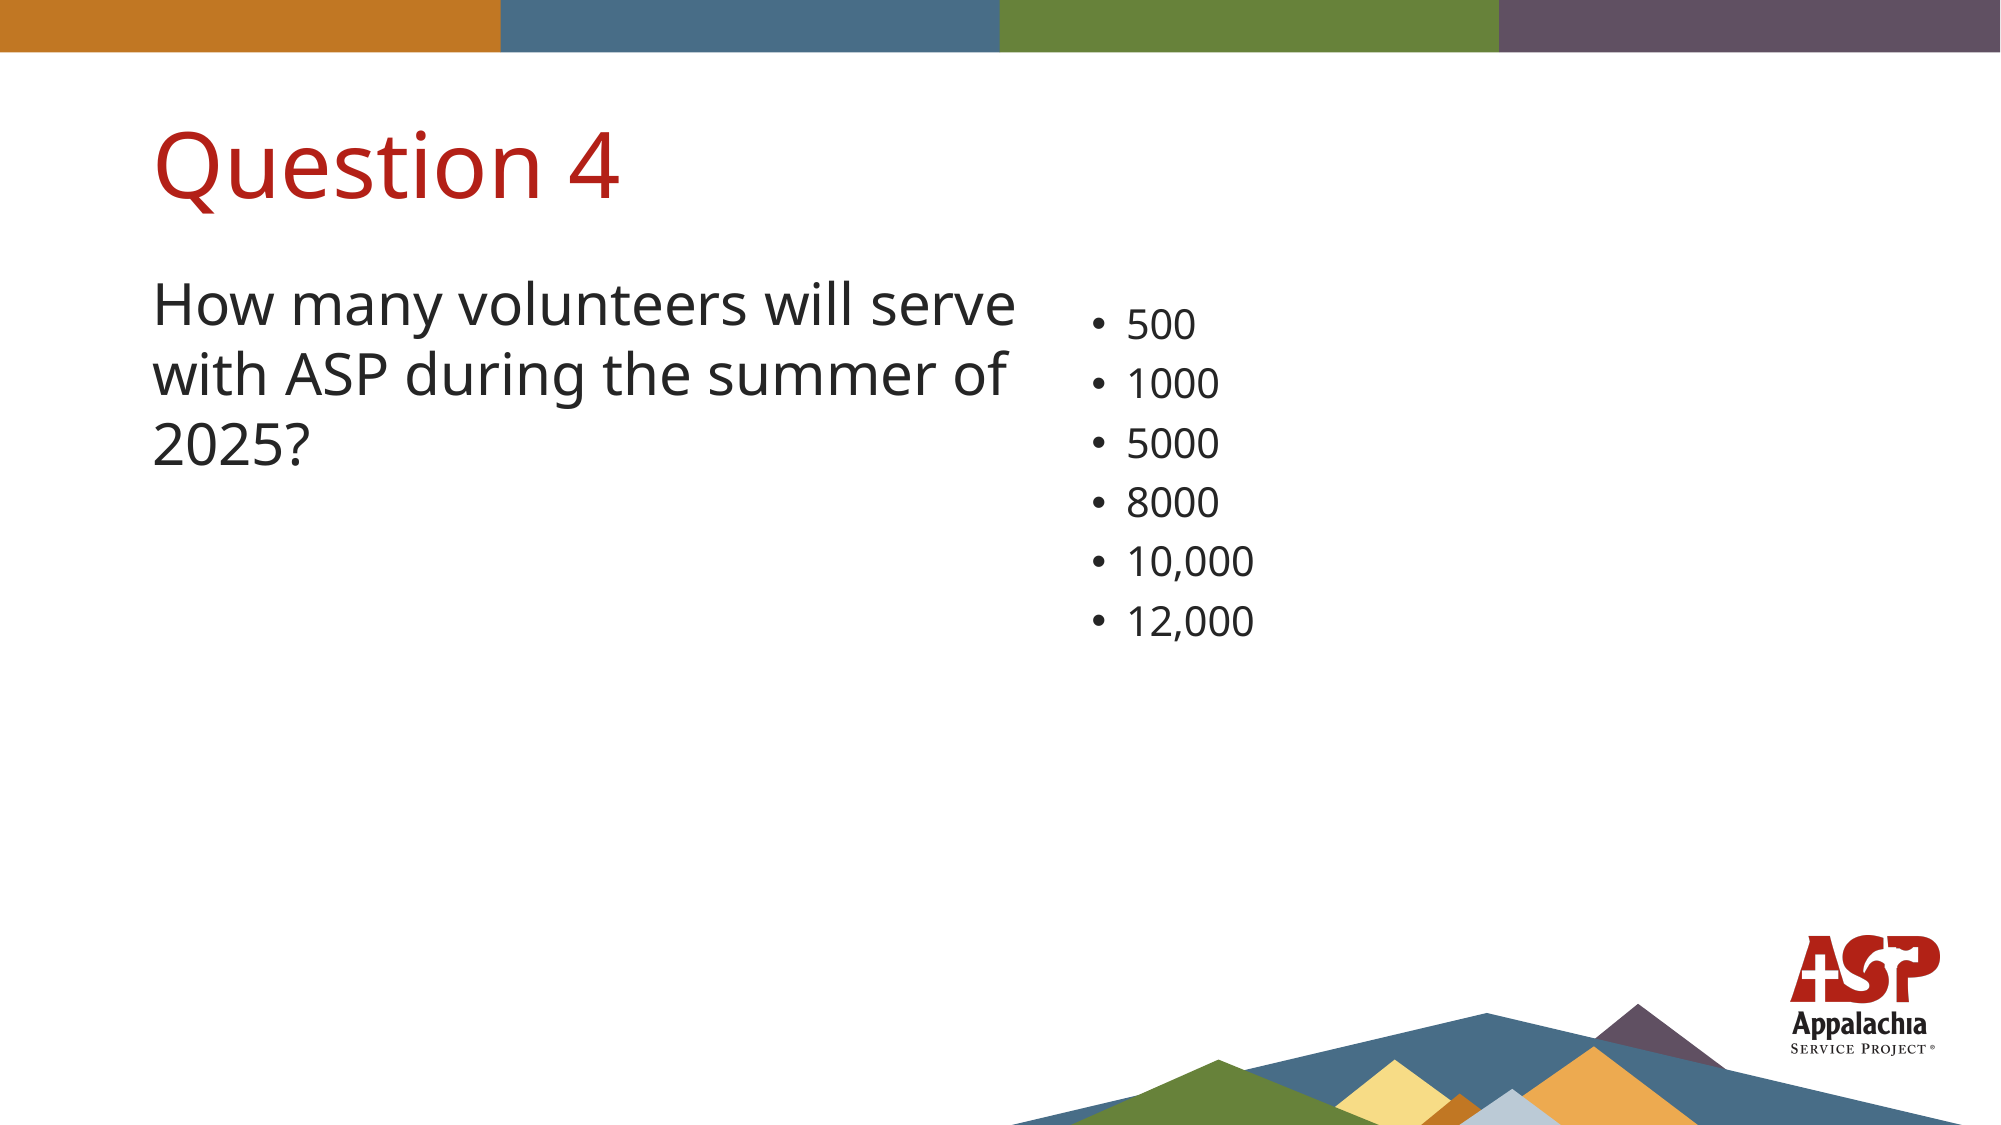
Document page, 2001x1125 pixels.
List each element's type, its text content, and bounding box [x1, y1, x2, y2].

title Question 4 [137, 59, 1863, 278]
picture [1790, 935, 1940, 1056]
list 500 1000 5000 8000 10,000 12,000 [1076, 296, 1863, 657]
text_box How many volunteers will serve with ASP during the summer of 2025? [137, 259, 1043, 485]
